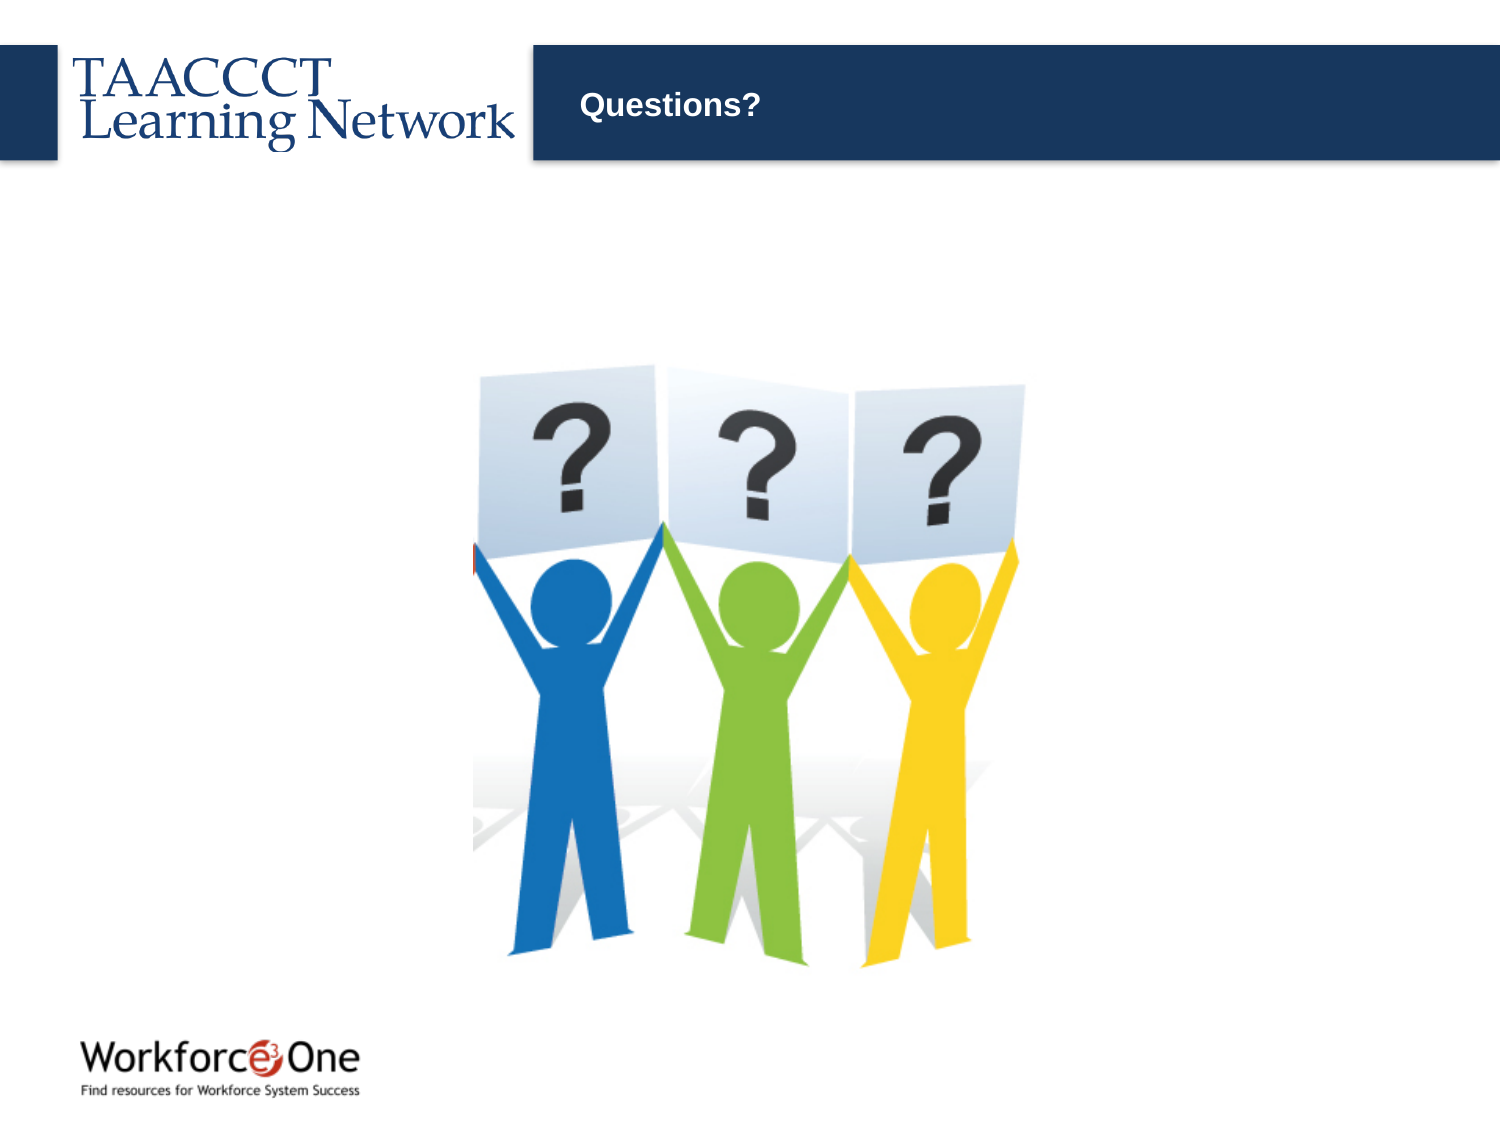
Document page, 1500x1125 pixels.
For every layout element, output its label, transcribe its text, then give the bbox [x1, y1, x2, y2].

picture [57, 989, 384, 1125]
title Questions? [564, 45, 1425, 161]
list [473, 336, 1040, 994]
